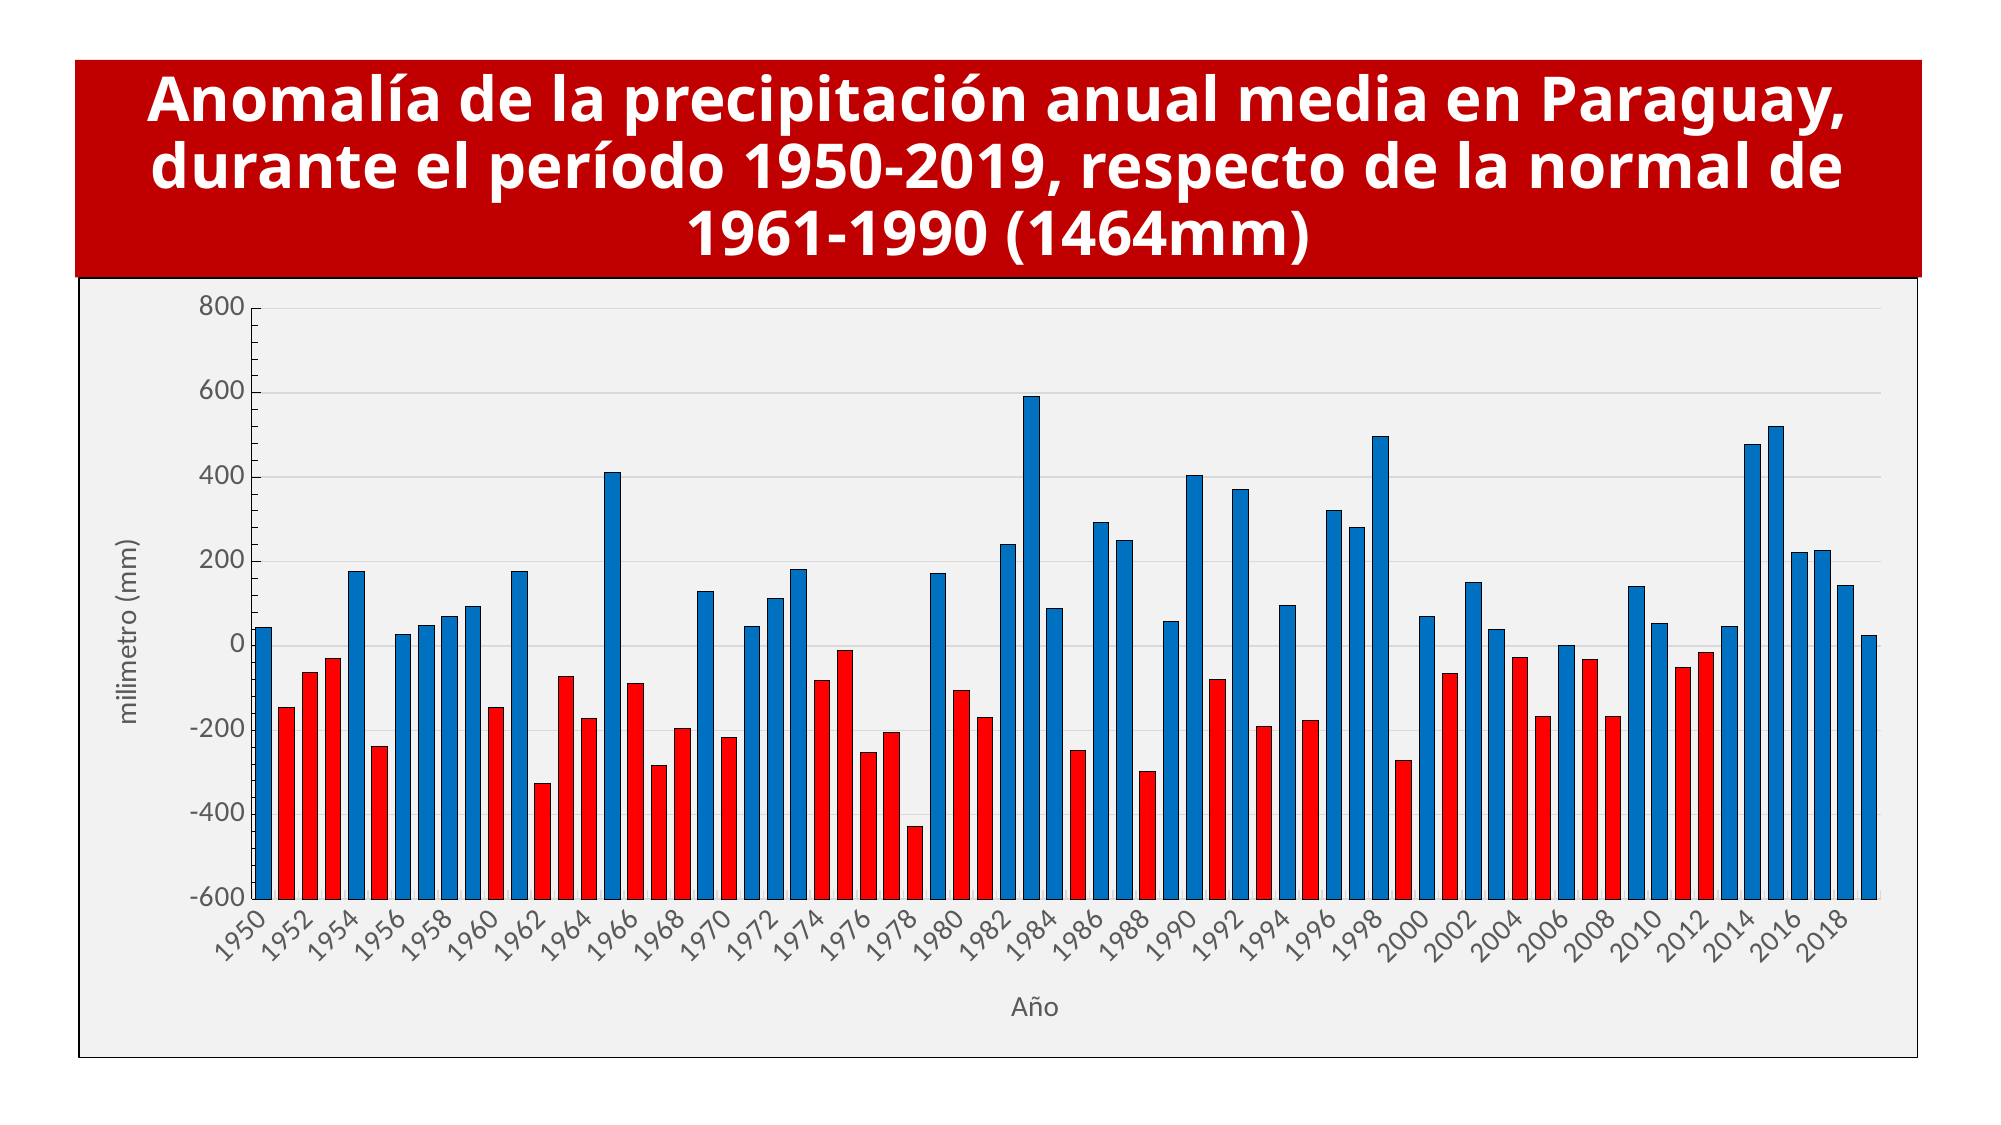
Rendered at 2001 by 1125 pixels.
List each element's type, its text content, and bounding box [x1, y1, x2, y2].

chart [78, 277, 1919, 1059]
title Anomalía de la precipitación anual media en Paraguay, durante el período 1950-2019, respecto de la normal de 1961-1990 (1464mm) [75, 59, 1922, 278]
